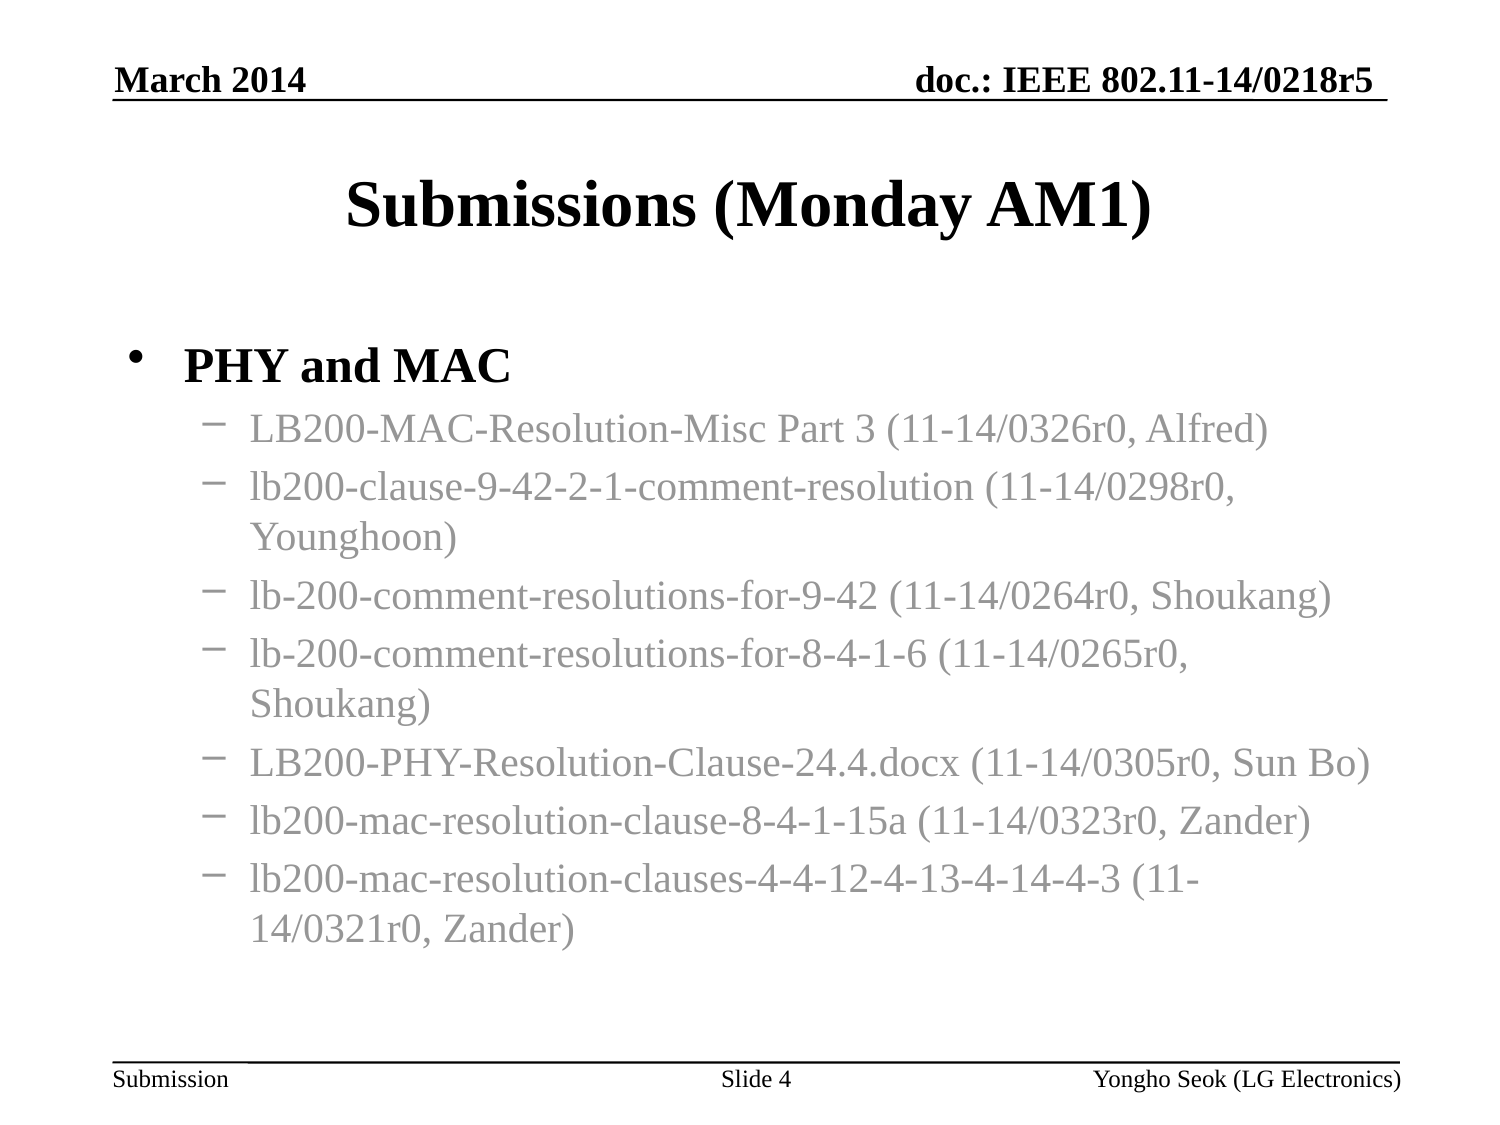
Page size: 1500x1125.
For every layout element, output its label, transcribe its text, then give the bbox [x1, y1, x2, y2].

title Submissions (Monday AM1) [112, 112, 1388, 288]
list PHY and MAC LB200-MAC-Resolution-Misc Part 3 (11-14/0326r0, Alfred) lb200-clause-9-42-2-1-comment-resolution (11-14/0298r0, Younghoon) lb-200-comment-resolutions-for-9-42 (11-14/0264r0, Shoukang) lb-200-comment-resolutions-for-8-4-1-6 (11-14/0265r0, Shoukang) LB200-PHY-Resolution-Clause-24.4.docx (11-14/0305r0, Sun Bo) lb200-mac-resolution-clause-8-4-1-15a (11-14/0323r0, Zander) lb200-mac-resolution-clauses-4-4-12-4-13-4-14-4-3 (11-14/0321r0, Zander) [112, 324, 1388, 1001]
footer Yongho Seok (LG Electronics) [1088, 1061, 1402, 1093]
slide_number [114, 54, 309, 101]
slide_number Slide 4 [712, 1061, 800, 1093]
